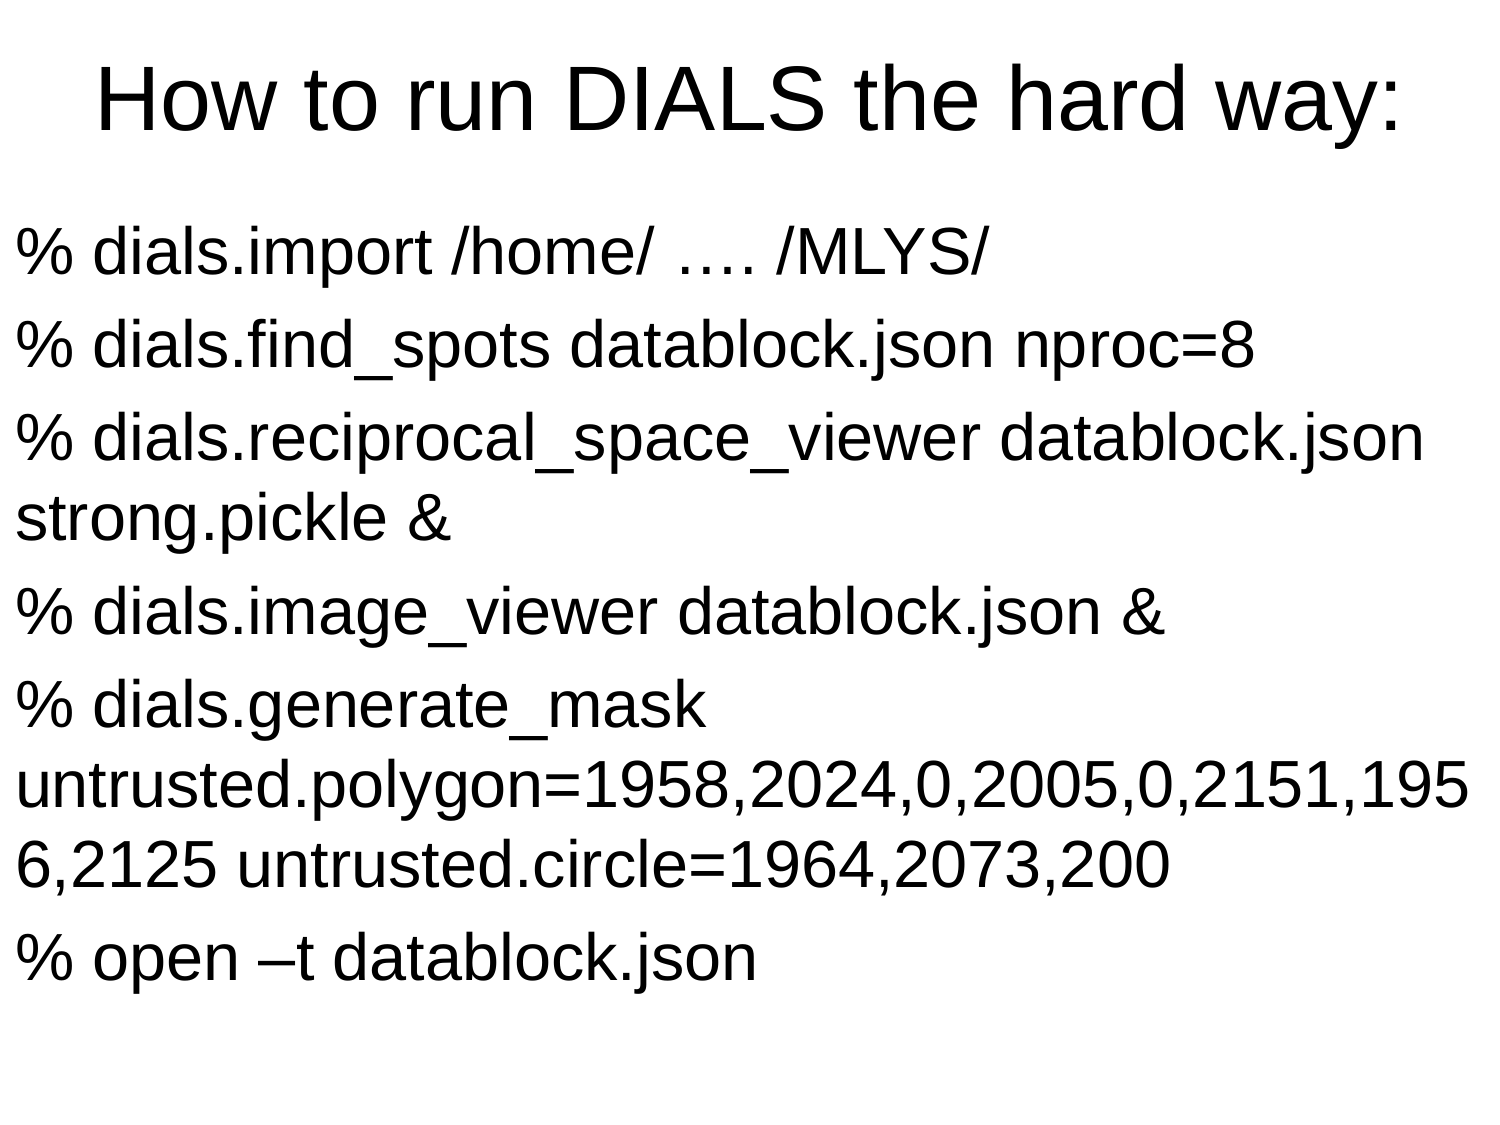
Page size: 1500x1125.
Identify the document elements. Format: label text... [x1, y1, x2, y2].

title How to run DIALS the hard way: [0, 0, 1500, 188]
list % dials.import /home/ …. /MLYS/ % dials.find_spots datablock.json nproc=8 % dials.reciprocal_space_viewer datablock.json strong.pickle & % dials.image_viewer datablock.json & % dials.generate_mask untrusted.polygon=1958,2024,0,2005,0,2151,1956,2125 untrusted.circle=1964,2073,200 % open –t datablock.json [0, 200, 1488, 1100]
